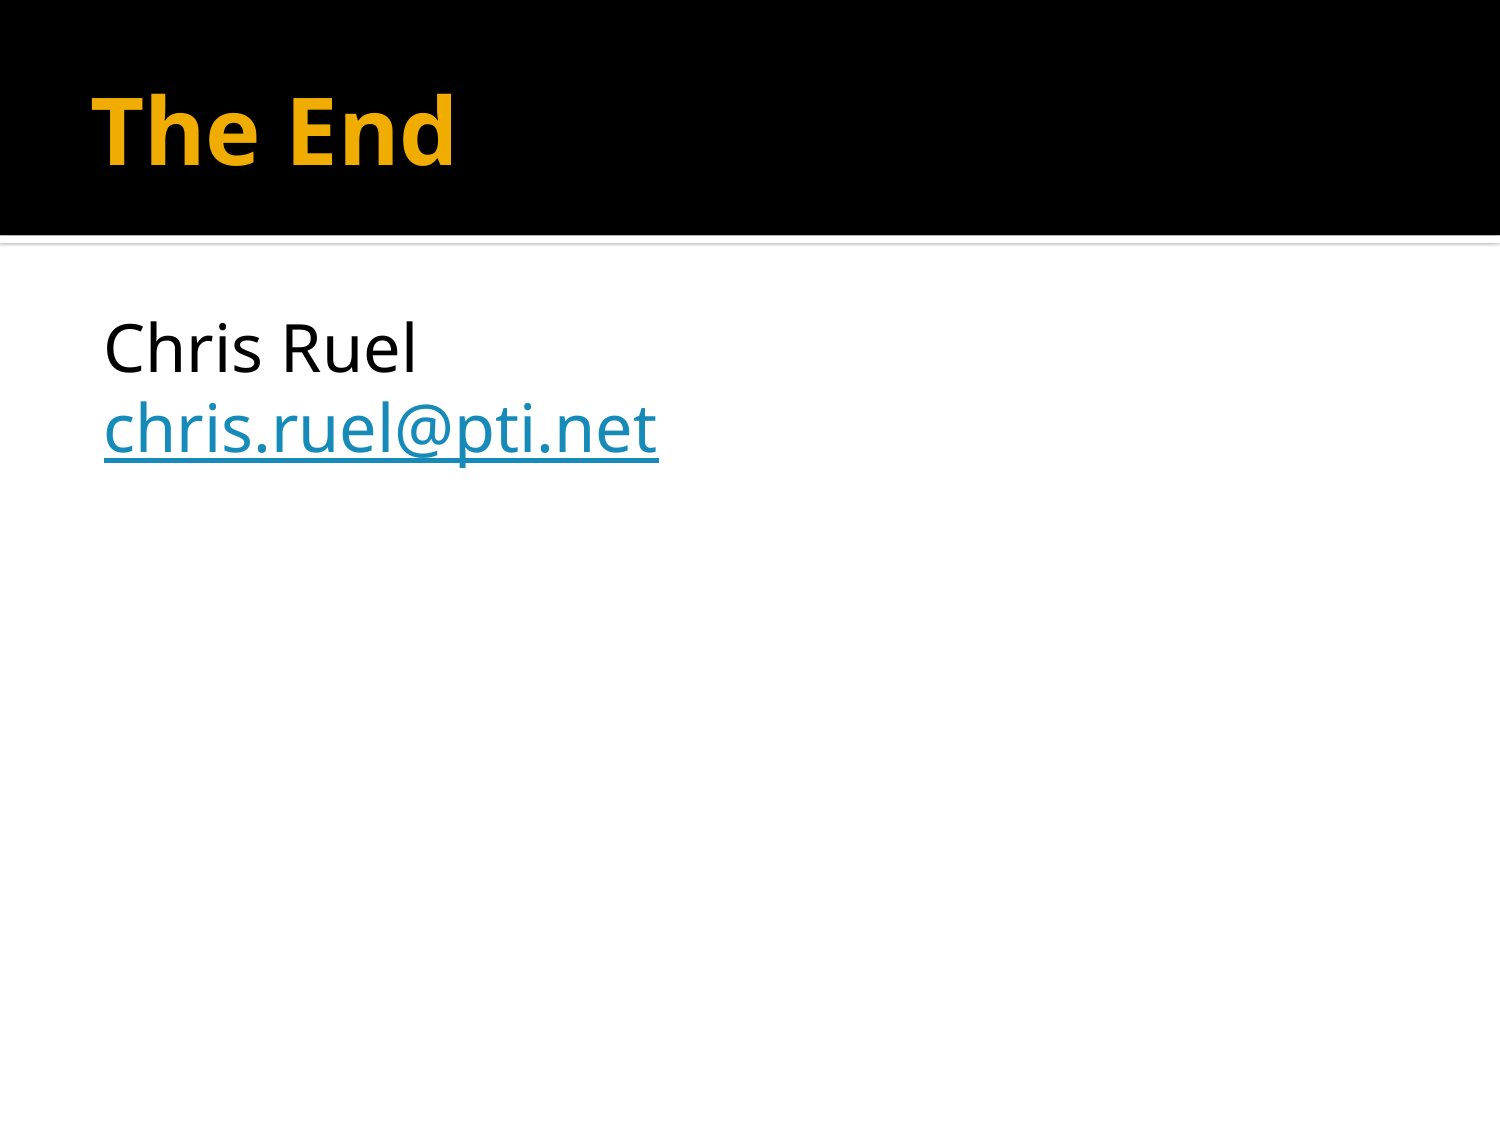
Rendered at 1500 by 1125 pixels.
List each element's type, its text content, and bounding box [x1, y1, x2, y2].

title The End [75, 25, 1425, 231]
list Chris Ruel chris.ruel@pti.net [75, 291, 1425, 1050]
